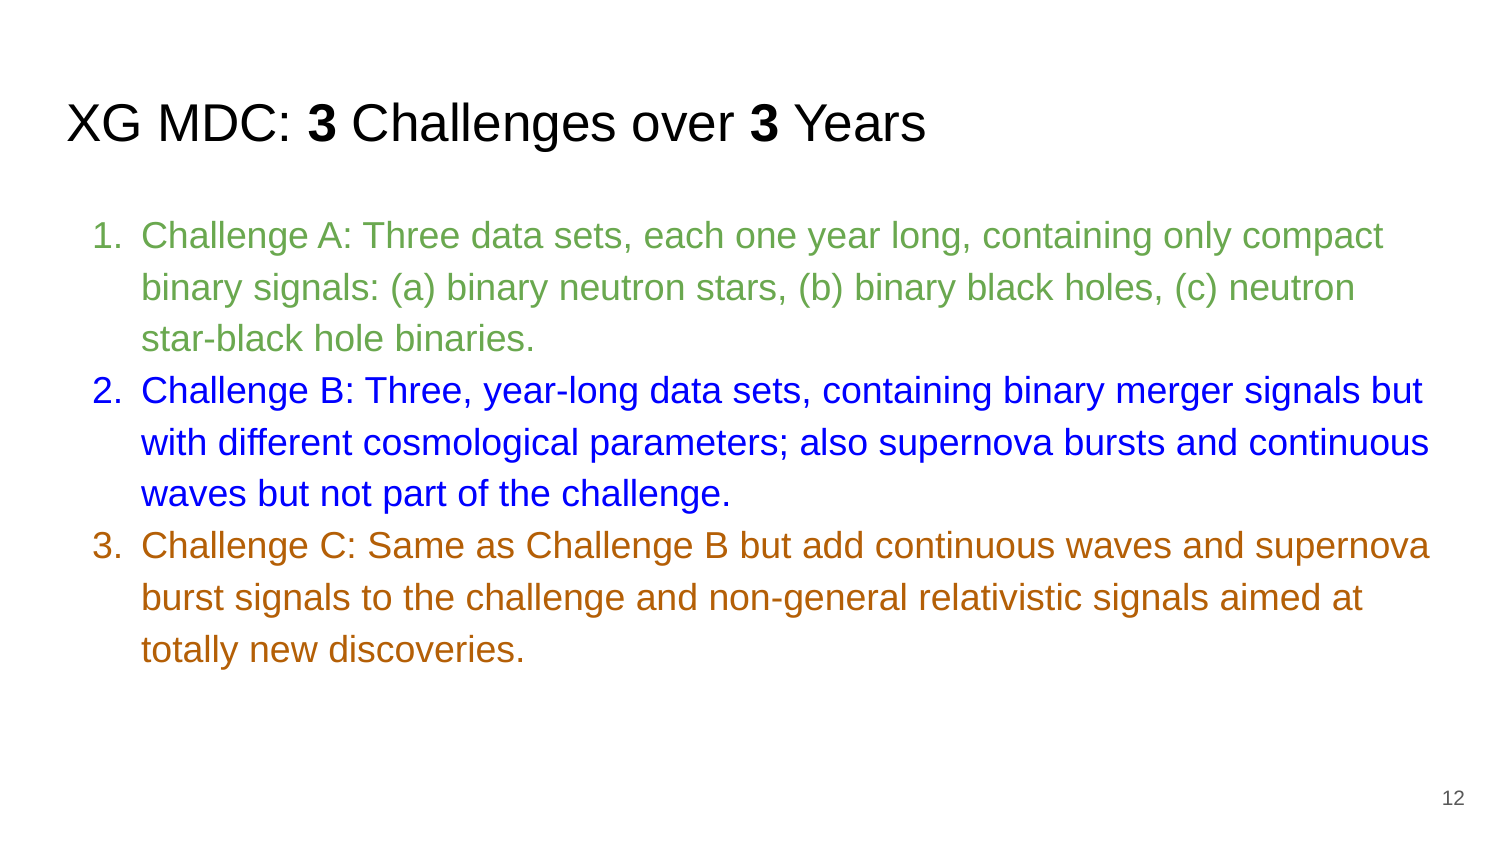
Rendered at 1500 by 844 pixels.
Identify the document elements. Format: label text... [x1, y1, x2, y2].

slide_number ‹#› [1389, 764, 1480, 830]
title XG MDC: 3 Challenges over 3 Years [51, 72, 1449, 167]
list Challenge A: Three data sets, each one year long, containing only compact binary signals: (a) binary neutron stars, (b) binary black holes, (c) neutron star-black hole binaries. Challenge B: Three, year-long data sets, containing binary merger signals but with different cosmological parameters; also supernova bursts and continuous waves but not part of the challenge. Challenge C: Same as Challenge B but add continuous waves and supernova burst signals to the challenge and non-general relativistic signals aimed at totally new discoveries. [51, 189, 1449, 750]
